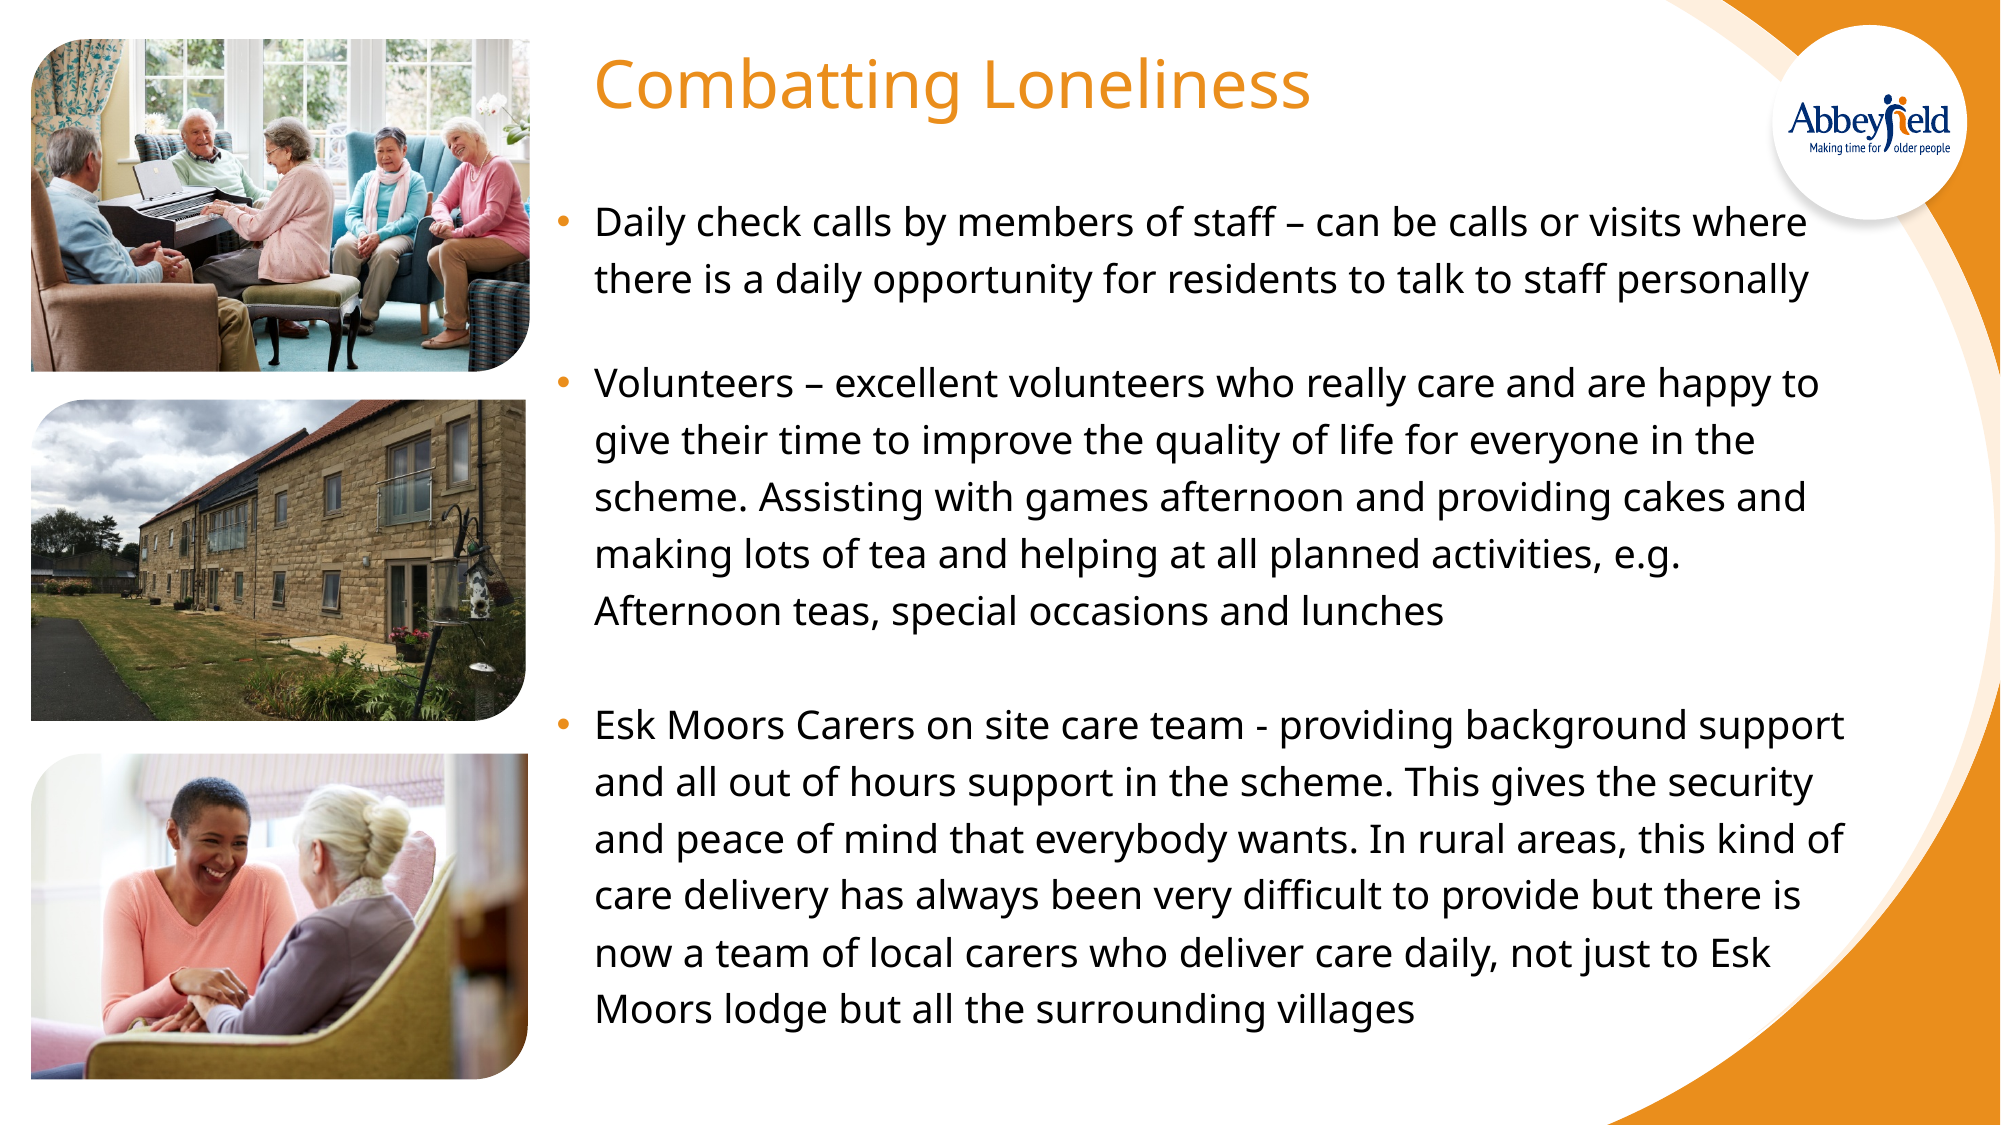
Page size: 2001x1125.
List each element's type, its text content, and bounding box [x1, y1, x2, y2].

picture [30, 39, 530, 372]
list Daily check calls by members of staff – can be calls or visits where there is a daily opportunity for residents to talk to staff personally Volunteers – excellent volunteers who really care and are happy to give their time to improve the quality of life for everyone in the scheme. Assisting with games afternoon and providing cakes and making lots of tea and helping at all planned activities, e.g. Afternoon teas, special occasions and lunches Esk Moors Carers on site care team - providing background support and all out of hours support in the scheme. This gives the security and peace of mind that everybody wants. In rural areas, this kind of care delivery has always been very difficult to provide but there is now a team of local carers who deliver care daily, not just to Esk Moors lodge but all the surrounding villages [541, 179, 1869, 1052]
picture [31, 399, 526, 721]
title Combatting Loneliness [578, 43, 1666, 128]
picture [31, 753, 528, 1080]
